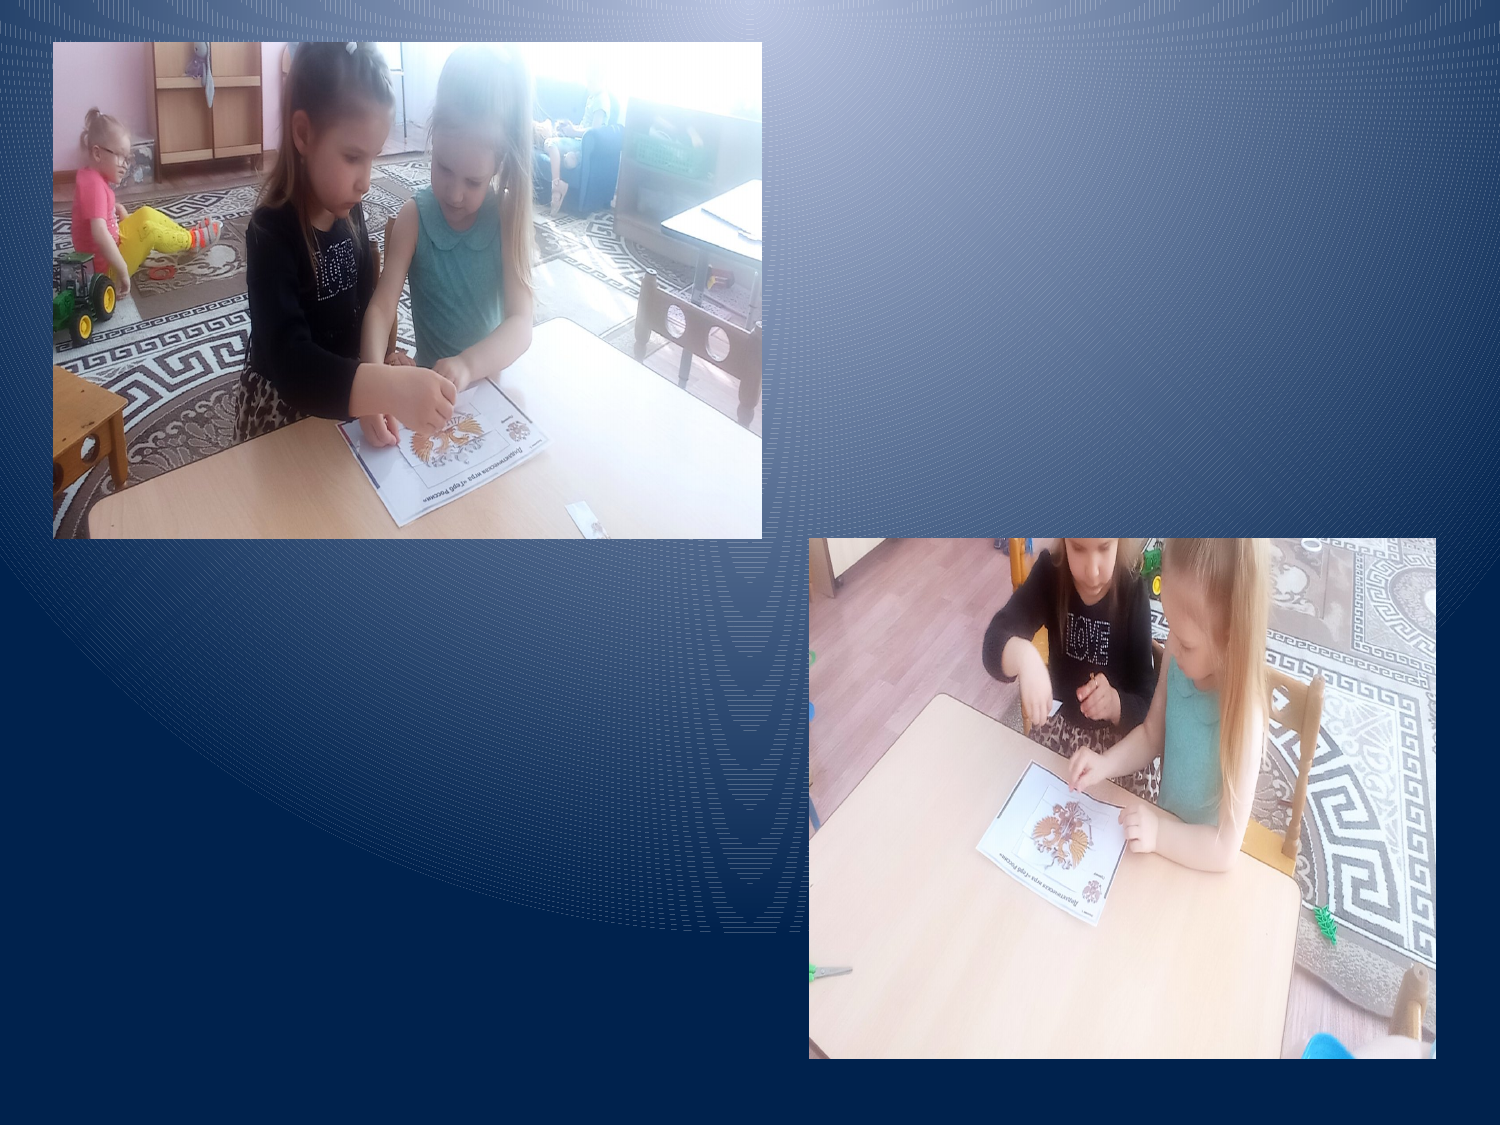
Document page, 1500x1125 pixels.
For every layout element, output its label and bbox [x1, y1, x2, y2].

picture [808, 538, 1436, 1059]
picture [52, 42, 763, 540]
